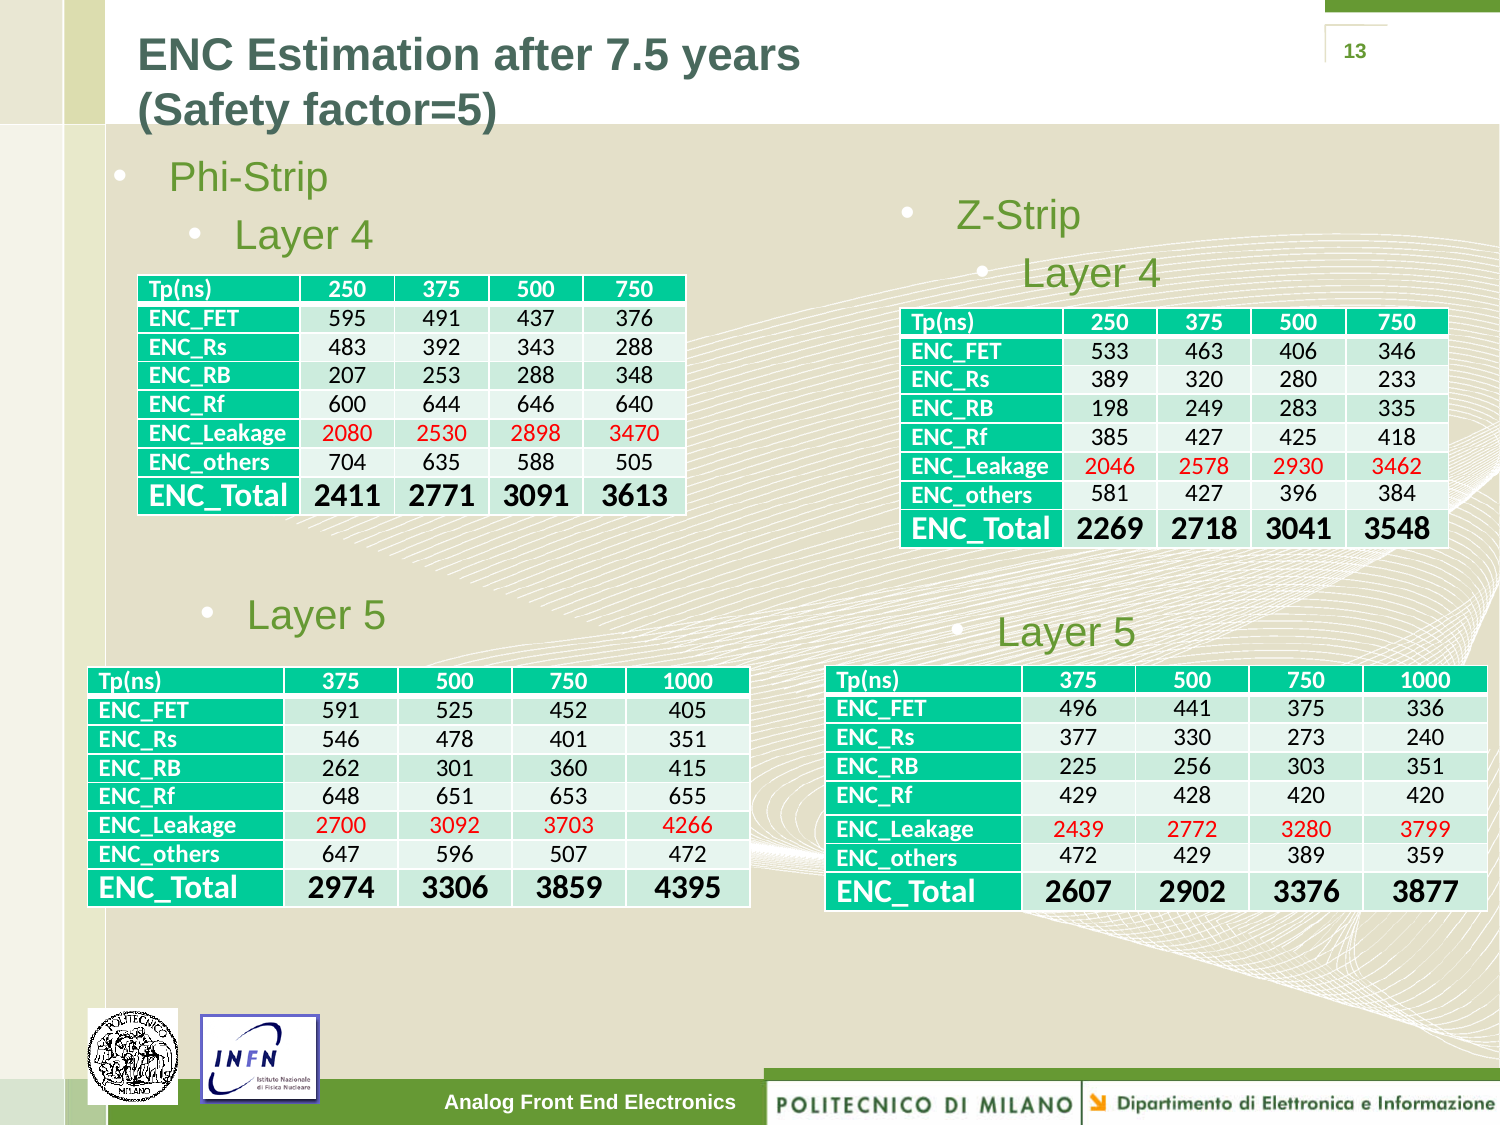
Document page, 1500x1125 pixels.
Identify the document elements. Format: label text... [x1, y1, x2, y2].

table_cell 303 [1250, 753, 1362, 780]
table_cell 415 [627, 755, 749, 782]
table_cell 533 [1064, 339, 1156, 365]
table_cell 2772 [1136, 816, 1248, 843]
table_cell 330 [1136, 724, 1248, 751]
table_cell 3859 [513, 870, 625, 906]
table_cell 262 [285, 755, 397, 782]
table_cell 389 [1064, 366, 1156, 393]
table_cell 392 [395, 334, 488, 361]
table_cell 2930 [1252, 453, 1345, 480]
slide_number 13 [1341, 37, 1500, 63]
table_cell ENC_Leakage [138, 420, 299, 447]
table_cell 385 [1064, 424, 1156, 451]
table_cell 351 [1364, 753, 1487, 780]
table_cell 2771 [395, 478, 488, 514]
table_cell 505 [584, 449, 685, 476]
table_header 250 [1064, 309, 1156, 334]
table_cell 507 [513, 841, 625, 868]
table_cell ENC_Rs [901, 366, 1062, 393]
table_cell ENC_FET [88, 699, 283, 724]
table_cell ENC_Total [138, 478, 299, 514]
table_cell 2411 [301, 478, 394, 514]
table_header 1000 [1364, 666, 1487, 692]
table_cell 3280 [1250, 816, 1362, 843]
table_cell 595 [301, 307, 394, 332]
table_cell 3799 [1364, 816, 1487, 843]
table_cell 581 [1064, 482, 1156, 509]
table_header 375 [1158, 309, 1250, 334]
table_cell 2902 [1136, 873, 1248, 910]
table_header 750 [584, 276, 685, 301]
table_cell 429 [1023, 782, 1135, 814]
table_header 500 [399, 668, 511, 693]
table_cell ENC_Leakage [88, 812, 283, 839]
table_cell 640 [584, 391, 685, 418]
table_cell 348 [584, 362, 685, 389]
table_header 375 [1023, 666, 1135, 692]
table_cell 525 [399, 699, 511, 724]
table_cell 3462 [1347, 453, 1448, 480]
table_header Tp(ns) [88, 668, 283, 693]
table_cell 2974 [285, 870, 397, 906]
table_header Tp(ns) [901, 309, 1062, 334]
table_cell ENC_Leakage [826, 816, 1021, 843]
table_cell ENC_FET [138, 307, 299, 332]
table_header 375 [285, 668, 397, 693]
table_cell 406 [1252, 339, 1345, 365]
table_cell 646 [490, 391, 582, 418]
table_header Tp(ns) [138, 276, 299, 301]
table_cell ENC_Total [826, 873, 1021, 910]
table_cell 253 [395, 362, 488, 389]
table_cell 2718 [1158, 510, 1250, 547]
table_cell 4266 [627, 812, 749, 839]
table_cell 596 [399, 841, 511, 868]
table_cell 496 [1023, 697, 1135, 722]
table_cell ENC_Rs [88, 726, 283, 753]
table_cell 198 [1064, 395, 1156, 422]
table_cell 2607 [1023, 873, 1135, 910]
table_header 375 [395, 276, 488, 301]
table_cell 384 [1347, 482, 1448, 509]
table_cell 2700 [285, 812, 397, 839]
table_cell 320 [1158, 366, 1250, 393]
table_cell 452 [513, 699, 625, 724]
table_header 750 [513, 668, 625, 693]
text_box Layer 5 [875, 604, 1288, 665]
table_cell 429 [1136, 844, 1248, 871]
table_header 500 [490, 276, 582, 301]
table_cell 273 [1250, 724, 1362, 751]
table_cell 280 [1252, 366, 1345, 393]
table_cell 483 [301, 334, 394, 361]
table_cell 651 [399, 783, 511, 810]
table_cell 648 [285, 783, 397, 810]
table_cell 396 [1252, 482, 1345, 509]
table_cell 375 [1250, 697, 1362, 722]
table_cell 472 [627, 841, 749, 868]
table_cell 2269 [1064, 510, 1156, 547]
table_cell 288 [490, 362, 582, 389]
table_cell 4395 [627, 870, 749, 906]
table_cell ENC_RB [138, 362, 299, 389]
table_cell 491 [395, 307, 488, 332]
text_box Z-Strip Layer 4 [899, 187, 1413, 307]
table_cell 588 [490, 449, 582, 476]
text_box Layer 5 [125, 587, 538, 650]
table_cell 3306 [399, 870, 511, 906]
table_cell 437 [490, 307, 582, 332]
table_cell 360 [513, 755, 625, 782]
table_cell ENC_FET [826, 697, 1021, 722]
list Phi-Strip Layer 4 [112, 149, 625, 288]
table_cell 600 [301, 391, 394, 418]
table_cell 207 [301, 362, 394, 389]
table_cell 644 [395, 391, 488, 418]
table_cell 2046 [1064, 453, 1156, 480]
table_cell ENC_Rf [88, 783, 283, 810]
table_cell 2530 [395, 420, 488, 447]
table_cell 3041 [1252, 510, 1345, 547]
table_cell 653 [513, 783, 625, 810]
table_cell ENC_others [901, 482, 1062, 509]
table_cell 2080 [301, 420, 394, 447]
table_cell ENC_Rf [826, 782, 1021, 814]
table_cell 283 [1252, 395, 1345, 422]
table_cell ENC_others [88, 841, 283, 868]
table_header 500 [1136, 666, 1248, 692]
table_cell 401 [513, 726, 625, 753]
table_cell 346 [1347, 339, 1448, 365]
table_header 500 [1252, 309, 1345, 334]
table_cell 546 [285, 726, 397, 753]
table_cell 336 [1364, 697, 1487, 722]
table_header 750 [1347, 309, 1448, 334]
table_cell 704 [301, 449, 394, 476]
picture [0, 112, 1500, 1125]
table_cell 420 [1364, 782, 1487, 814]
table_cell 418 [1347, 424, 1448, 451]
table_cell 420 [1250, 782, 1362, 814]
table_cell 3092 [399, 812, 511, 839]
table_cell 301 [399, 755, 511, 782]
table_cell 472 [1023, 844, 1135, 871]
table_cell 377 [1023, 724, 1135, 751]
table_cell 343 [490, 334, 582, 361]
table_cell 3470 [584, 420, 685, 447]
table_cell 2898 [490, 420, 582, 447]
table_cell 427 [1158, 424, 1250, 451]
table_cell ENC_Total [88, 870, 283, 906]
table_header 750 [1250, 666, 1362, 692]
table_cell 3877 [1364, 873, 1487, 910]
table_cell 3091 [490, 478, 582, 514]
table_cell 647 [285, 841, 397, 868]
table_cell 249 [1158, 395, 1250, 422]
table_cell 359 [1364, 844, 1487, 871]
table_cell 405 [627, 699, 749, 724]
table_header Tp(ns) [826, 666, 1021, 692]
table_cell ENC_Rs [826, 724, 1021, 751]
table_cell 441 [1136, 697, 1248, 722]
table_cell 256 [1136, 753, 1248, 780]
table_cell 225 [1023, 753, 1135, 780]
table_cell 3376 [1250, 873, 1362, 910]
table_cell 591 [285, 699, 397, 724]
table_cell 3548 [1347, 510, 1448, 547]
table_cell 233 [1347, 366, 1448, 393]
table_cell 428 [1136, 782, 1248, 814]
table_cell 2439 [1023, 816, 1135, 843]
table_cell 389 [1250, 844, 1362, 871]
table_cell 376 [584, 307, 685, 332]
table_cell 351 [627, 726, 749, 753]
table_cell ENC_RB [826, 753, 1021, 780]
table_cell 240 [1364, 724, 1487, 751]
table_cell ENC_Rs [138, 334, 299, 361]
table_cell 427 [1158, 482, 1250, 509]
table_header 250 [301, 276, 394, 301]
table_cell 3703 [513, 812, 625, 839]
table_cell 478 [399, 726, 511, 753]
table_cell 2578 [1158, 453, 1250, 480]
table_cell 655 [627, 783, 749, 810]
table_cell ENC_others [826, 844, 1021, 871]
table_cell ENC_RB [901, 395, 1062, 422]
title ENC Estimation after 7.5 years (Safety factor=5) [137, 24, 1275, 163]
table_cell 3613 [584, 478, 685, 514]
table_cell ENC_others [138, 449, 299, 476]
table_cell ENC_Rf [901, 424, 1062, 451]
table_cell 335 [1347, 395, 1448, 422]
table_cell ENC_Rf [138, 391, 299, 418]
table_cell ENC_Total [901, 510, 1062, 547]
table_cell 635 [395, 449, 488, 476]
table_header 1000 [627, 668, 749, 693]
table_cell 425 [1252, 424, 1345, 451]
table_cell ENC_Leakage [901, 453, 1062, 480]
table_cell 463 [1158, 339, 1250, 365]
table_cell ENC_RB [88, 755, 283, 782]
table_cell 288 [584, 334, 685, 361]
table_cell ENC_FET [901, 339, 1062, 365]
